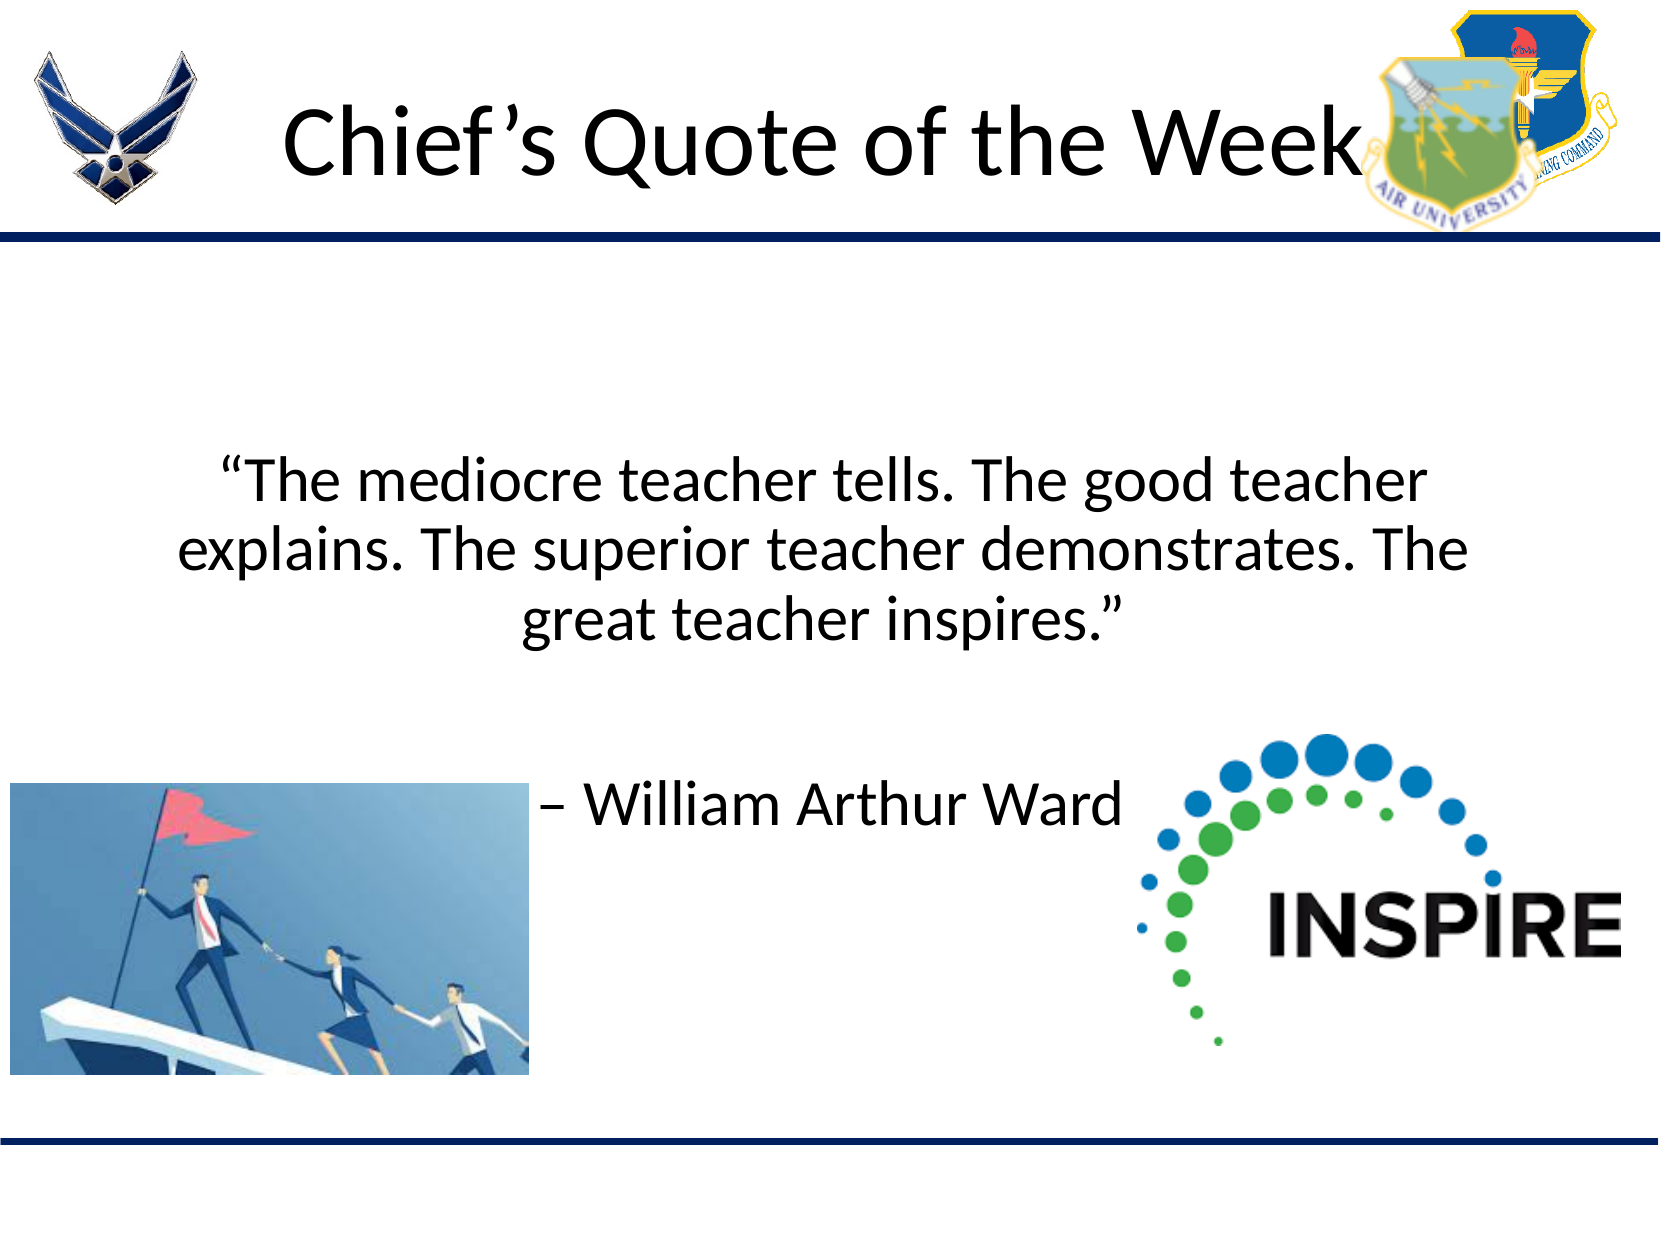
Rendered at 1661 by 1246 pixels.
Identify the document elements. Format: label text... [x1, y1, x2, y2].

list “The mediocre teacher tells. The good teacher explains. The superior teacher demonstrates. The great teacher inspires.” – William Arthur Ward [107, 337, 1540, 1128]
picture [9, 783, 530, 1075]
picture [29, 49, 200, 207]
picture [1429, 10, 1617, 22]
picture [1137, 733, 1621, 1046]
picture [0, 1138, 1661, 1145]
title Chief’s Quote of the Week [267, 22, 1661, 263]
